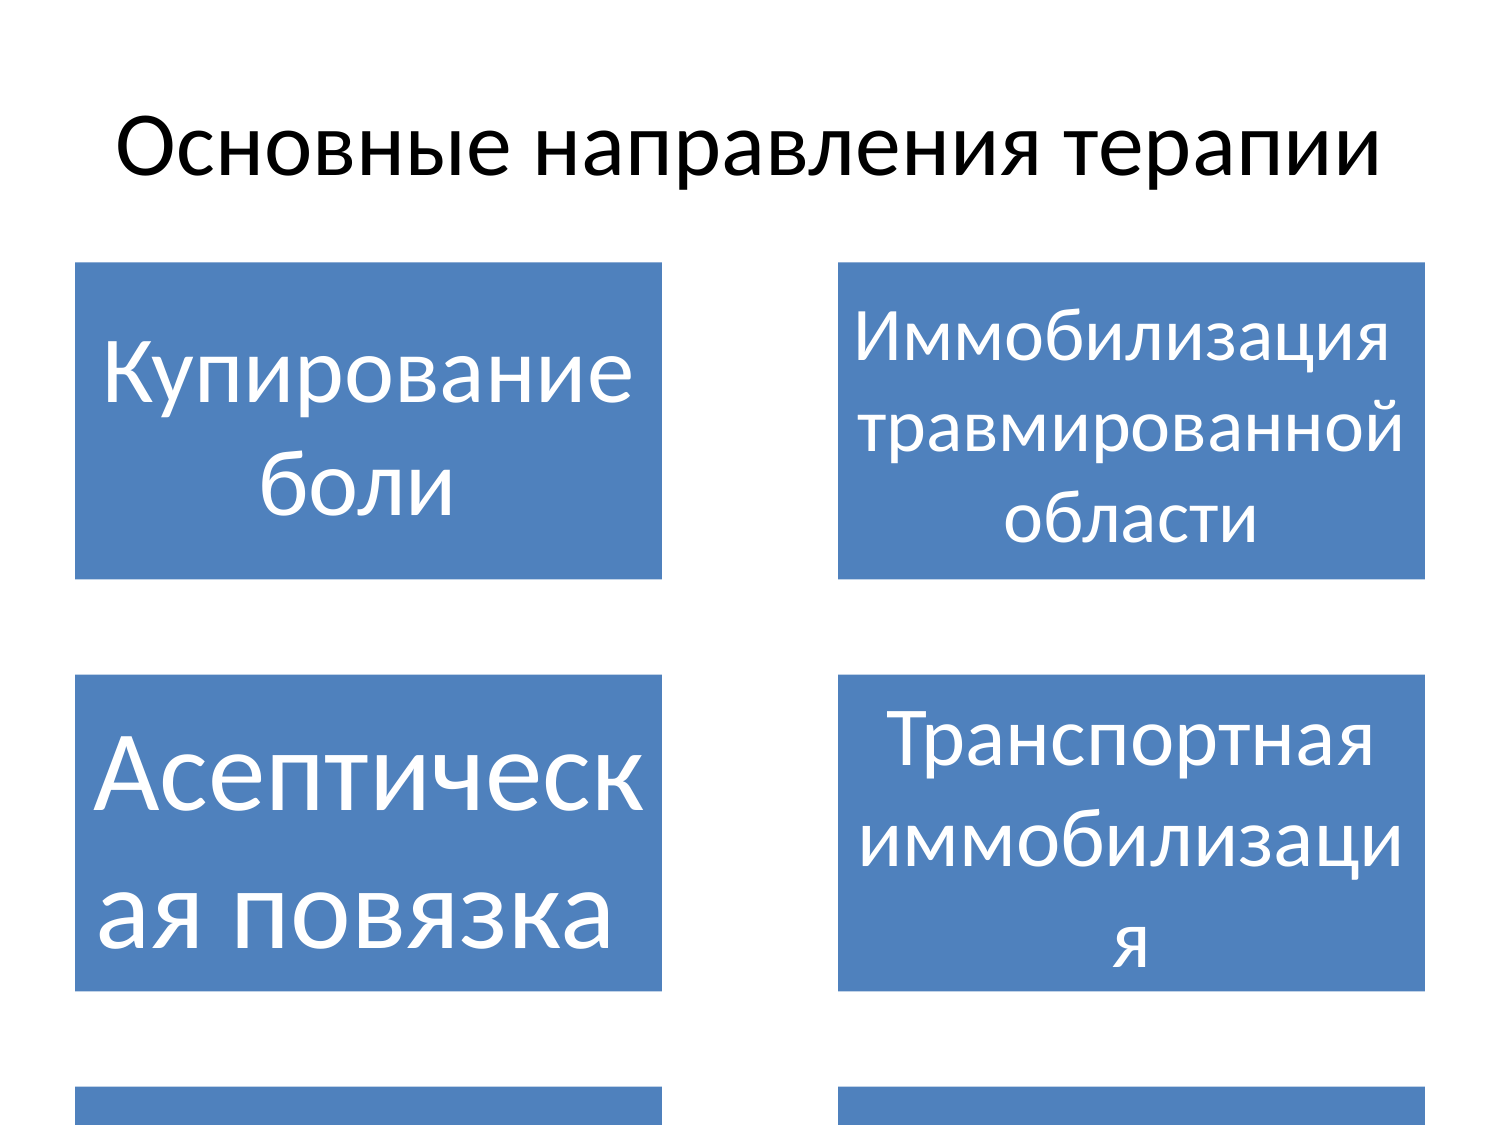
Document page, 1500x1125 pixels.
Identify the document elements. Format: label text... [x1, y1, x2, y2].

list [74, 262, 1426, 1006]
title Основные направления терапии [75, 45, 1425, 233]
